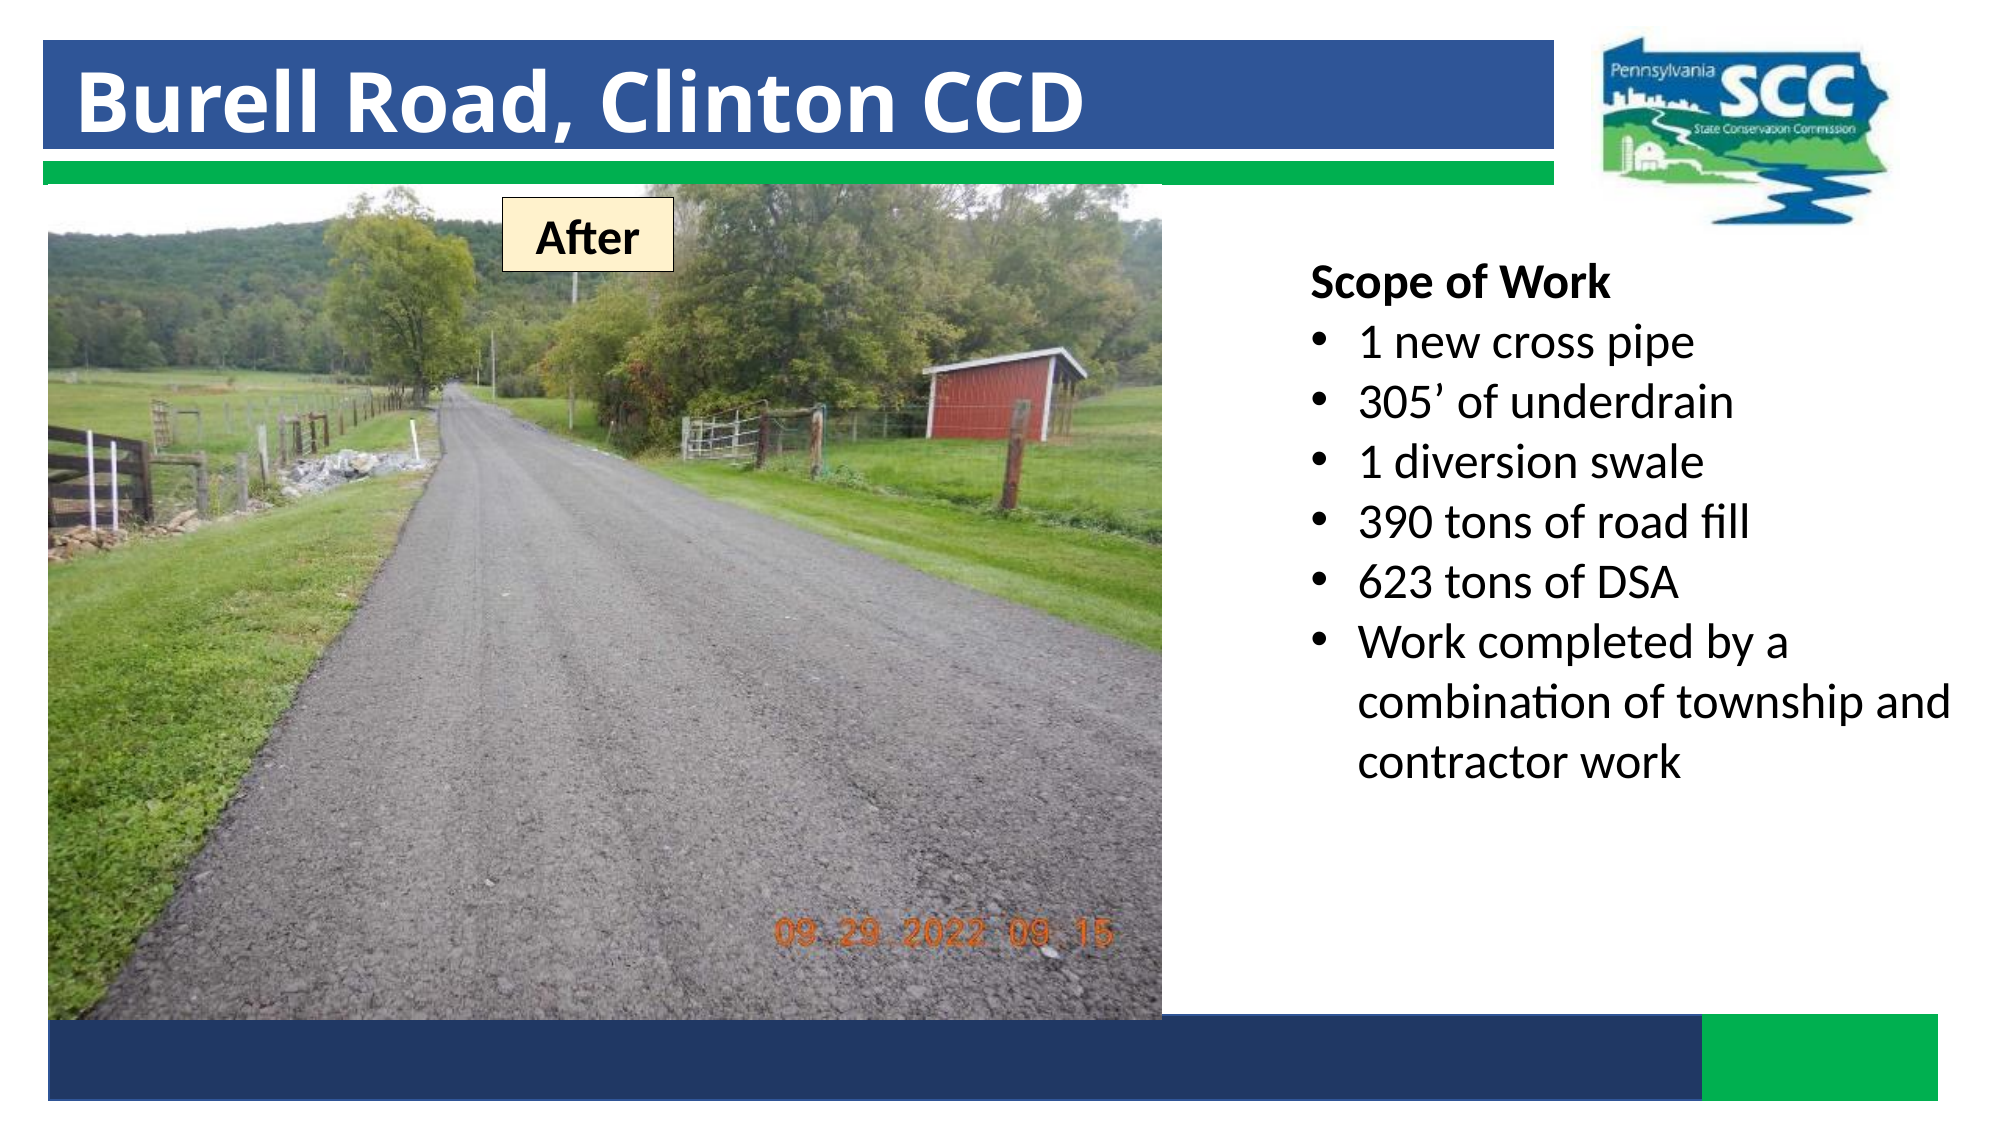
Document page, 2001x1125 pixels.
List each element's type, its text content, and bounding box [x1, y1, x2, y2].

text_box Burell Road, Clinton CCD [59, 37, 1538, 173]
text_box [43, 40, 59, 149]
text_box [43, 161, 1554, 185]
picture [48, 184, 1162, 1020]
text_box Scope of Work 1 new cross pipe 305’ of underdrain 1 diversion swale 390 tons of road fill 623 tons of DSA Work completed by a combination of township and contractor work [1295, 240, 1979, 796]
text_box [48, 1014, 1702, 1101]
picture [1591, 26, 1900, 235]
text_box [1702, 1014, 1938, 1101]
text_box [1538, 40, 1554, 149]
